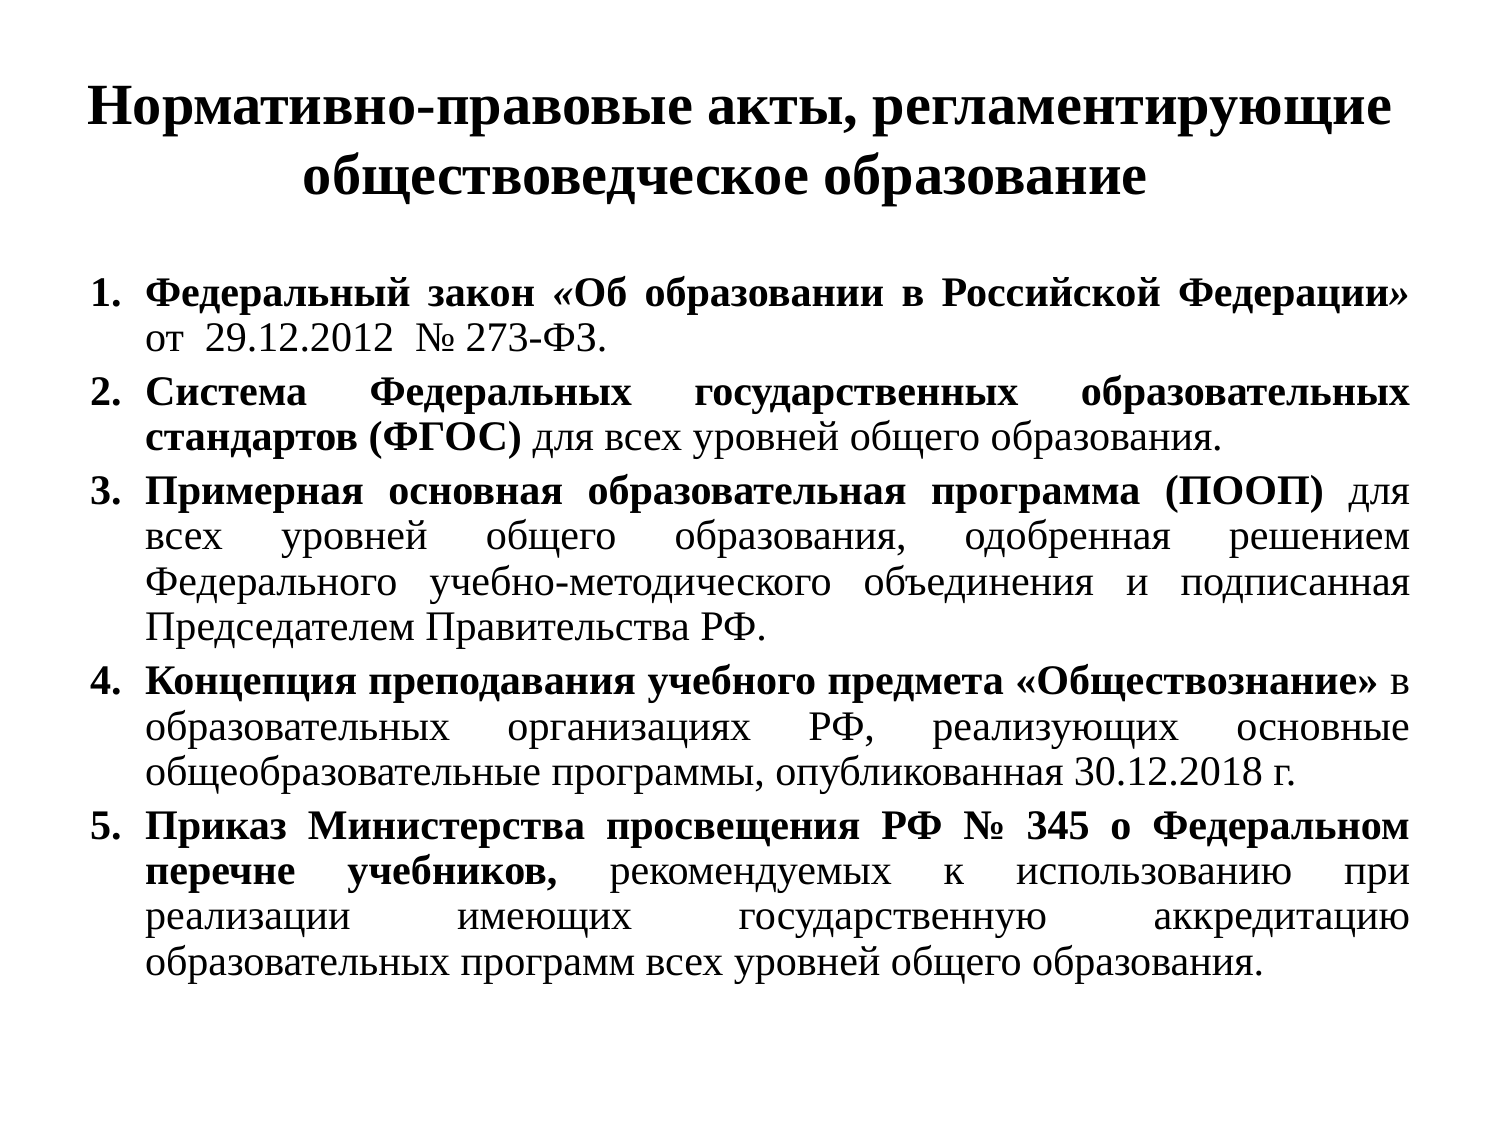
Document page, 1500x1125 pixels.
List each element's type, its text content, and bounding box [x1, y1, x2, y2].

title Нормативно-правовые акты, регламентирующие обществоведческое образование [64, 42, 1415, 231]
list Федеральный закон «Об образовании в Российской Федерации» от 29.12.2012 № 273-ФЗ. Система Федеральных государственных образовательных стандартов (ФГОС) для всех уровней общего образования. Примерная основная образовательная программа (ПООП) для всех уровней общего образования, одобренная решением Федерального учебно-методического объединения и подписанная Председателем Правительства РФ. Концепция преподавания учебного предмета «Обществознание» в образовательных организациях РФ, реализующих основные общеобразовательные программы, опубликованная 30.12.2018 г. Приказ Министерства просвещения РФ № 345 о Федеральном перечне учебников, рекомендуемых к использованию при реализации имеющих государственную аккредитацию образовательных программ всех уровней общего образования. [75, 262, 1425, 1005]
